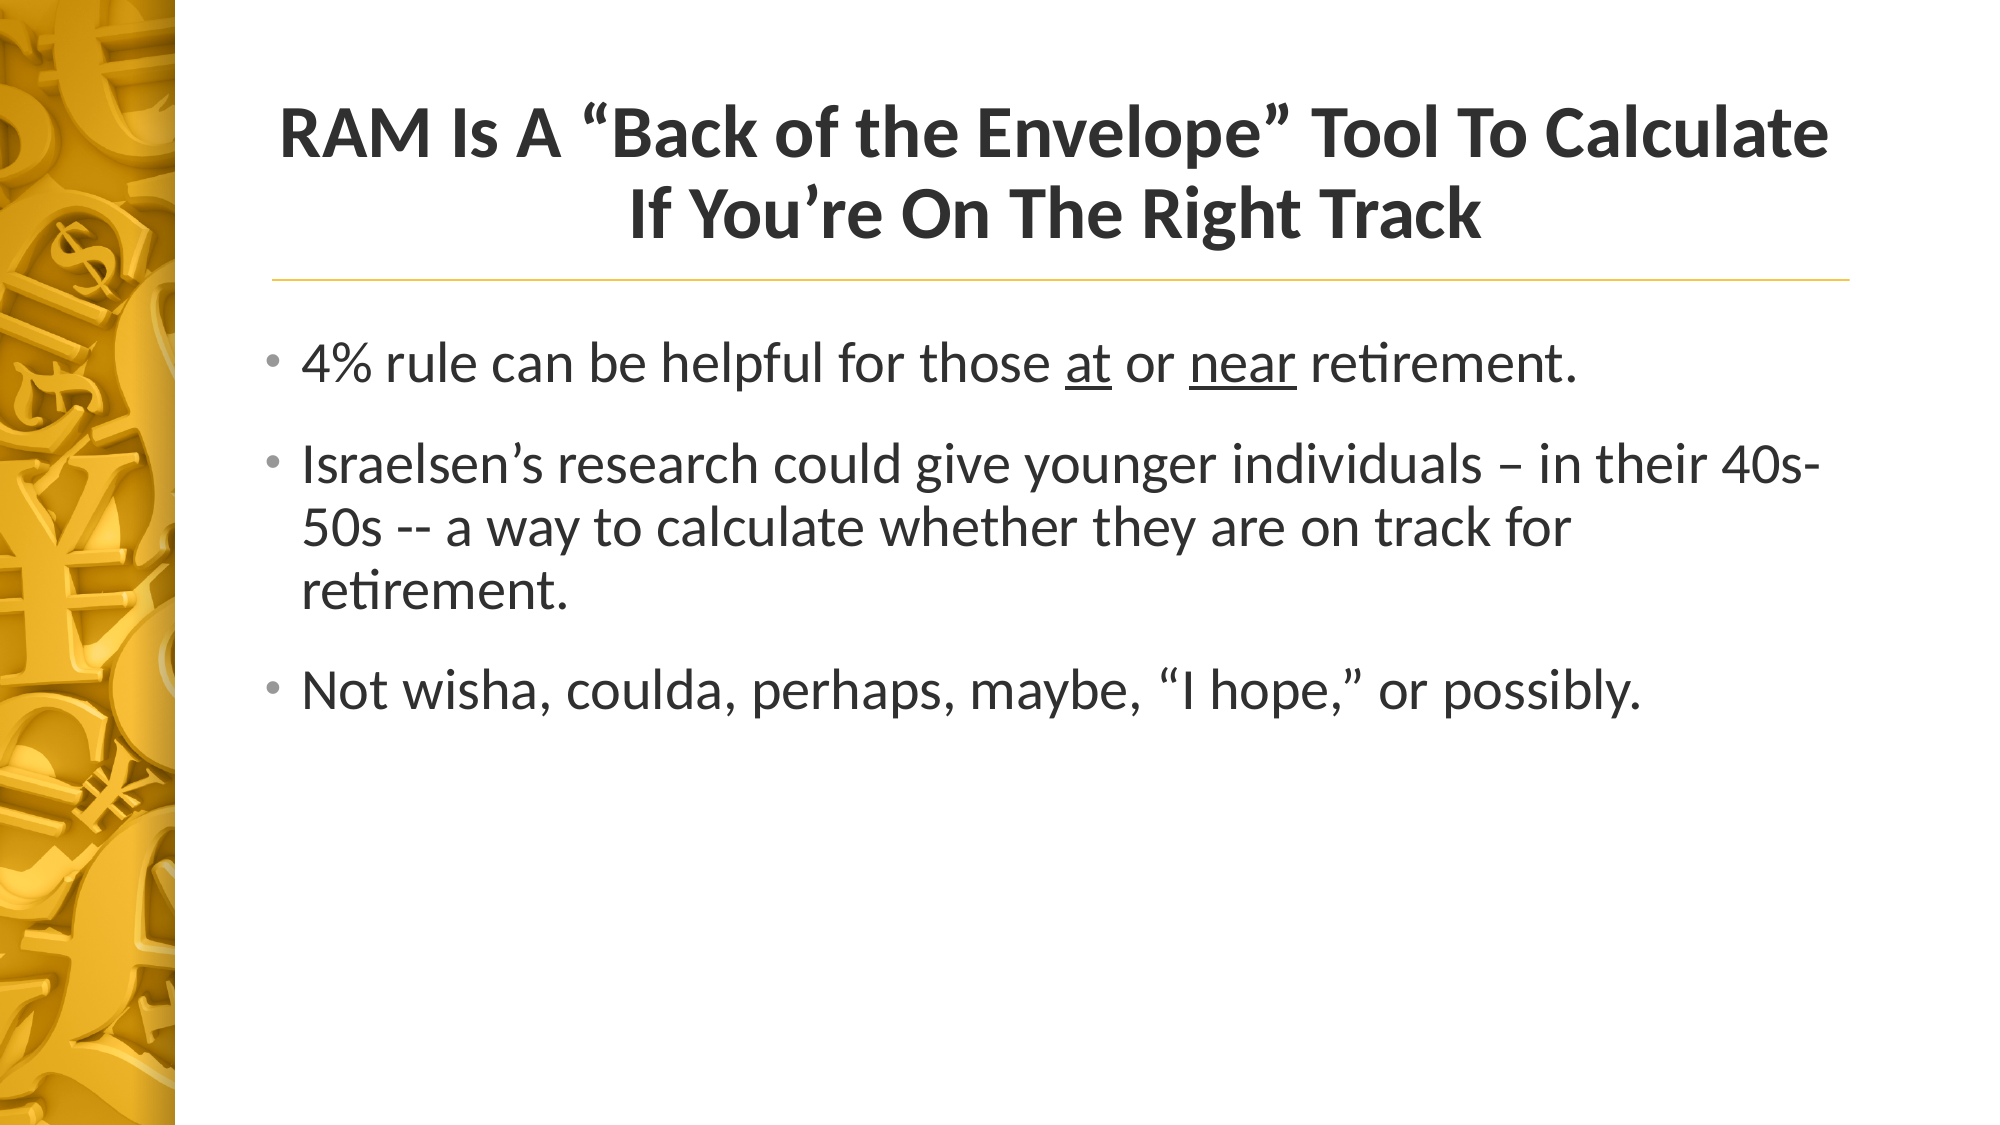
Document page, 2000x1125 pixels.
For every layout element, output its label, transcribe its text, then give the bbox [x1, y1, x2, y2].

picture [0, 0, 175, 1125]
title RAM Is A “Back of the Envelope” Tool To Calculate If You’re On The Right Track [249, 62, 1863, 263]
list 4% rule can be helpful for those at or near retirement. Israelsen’s research could give younger individuals – in their 40s-50s -- a way to calculate whether they are on track for retirement. Not wisha, coulda, perhaps, maybe, “I hope,” or possibly. [249, 324, 1863, 1012]
